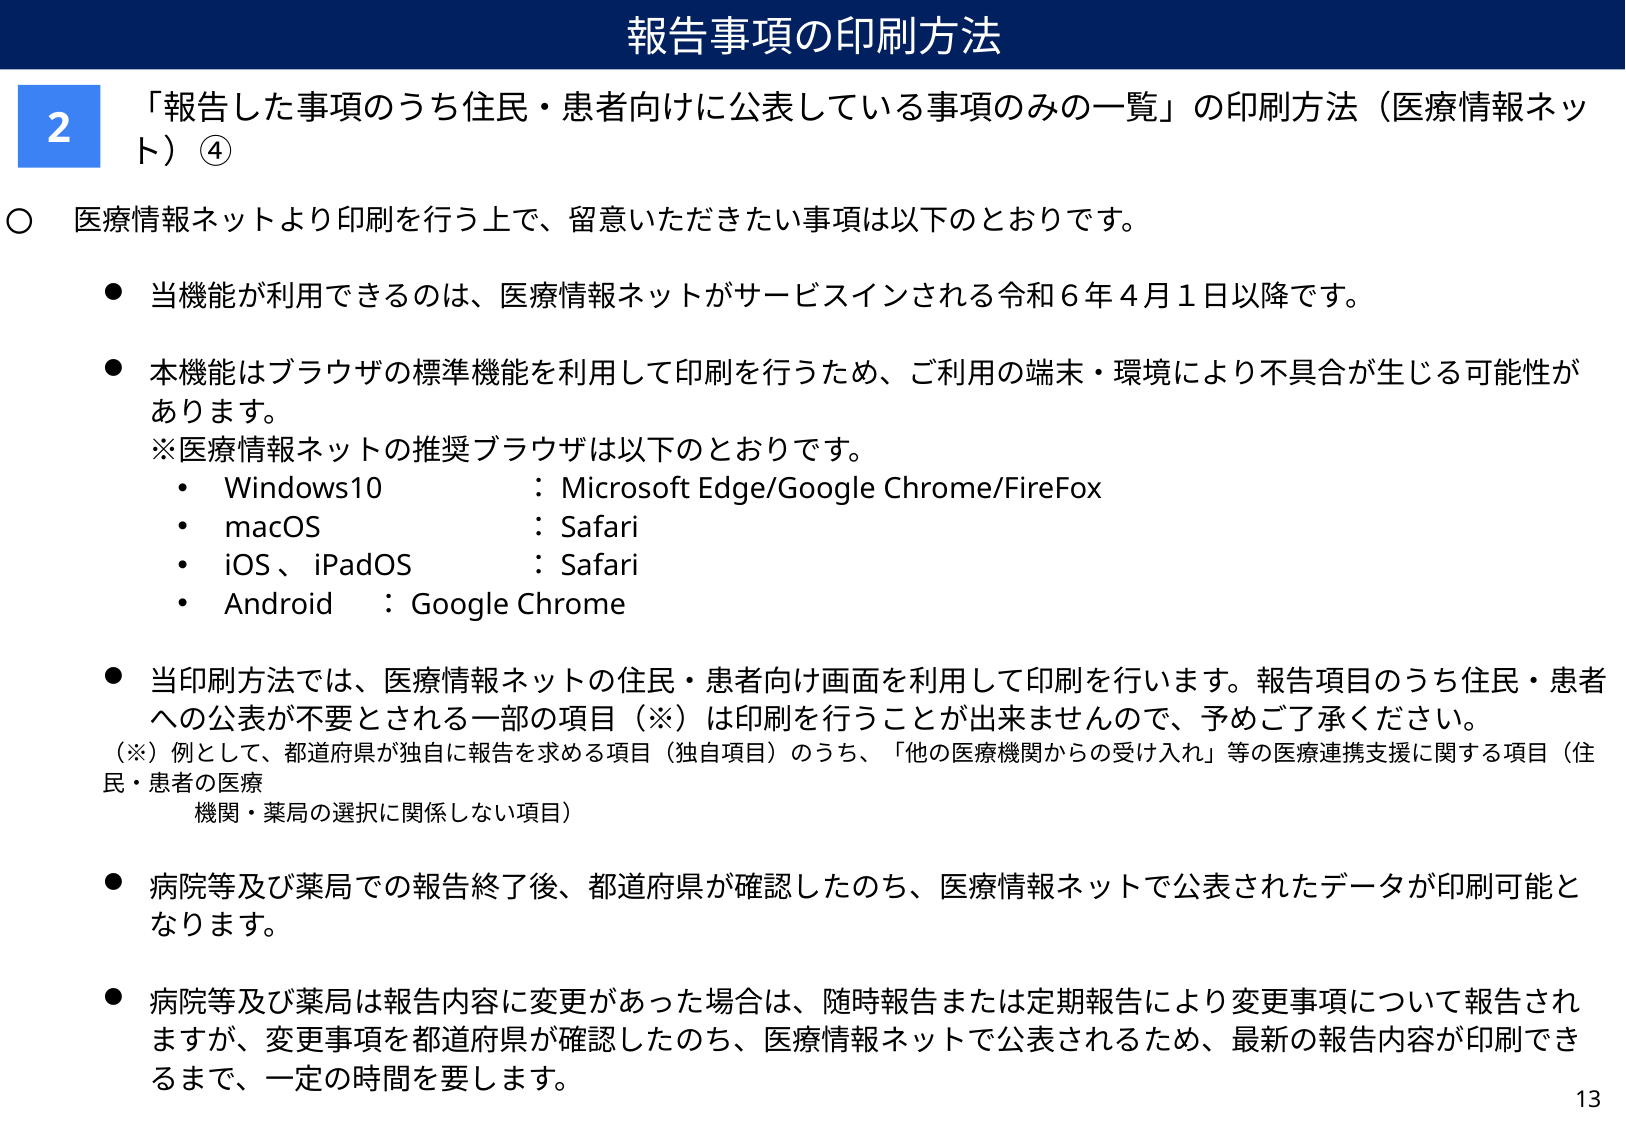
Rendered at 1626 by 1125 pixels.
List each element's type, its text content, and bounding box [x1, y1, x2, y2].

text_box 報告事項の印刷方法 [0, 0, 1625, 70]
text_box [17, 84, 1595, 168]
text_box 医療情報ネットより印刷を行う上で、留意いただきたい事項は以下のとおりです。 当機能が利用できるのは、医療情報ネットがサービスインされる令和６年４月１日以降です。 本機能はブラウザの標準機能を利用して印刷を行うため、ご利用の端末・環境により不具合が生じる可能性があります。 ※医療情報ネットの推奨ブラウザは以下のとおりです。 Windows10 ：Microsoft Edge/Google Chrome/FireFox macOS ：Safari iOS、iPadOS ：Safari Android ：Google Chrome 当印刷方法では、医療情報ネットの住民・患者向け画面を利用して印刷を行います。報告項目のうち住民・患者への公表が不要とされる一部の項目（※）は印刷を行うことが出来ませんので、予めご了承ください。 （※）例として、都道府県が独自に報告を求める項目（独自項目）のうち、「他の医療機関からの受け入れ」等の医療連携支援に関する項目（住民・患者の医療 機関・薬局の選択に関係しない項目） 病院等及び薬局での報告終了後、都道府県が確認したのち、医療情報ネットで公表されたデータが印刷可能となります。 病院等及び薬局は報告内容に変更があった場合は、随時報告または定期報告により変更事項について報告されますが、変更事項を都道府県が確認したのち、医療情報ネットで公表されるため、最新の報告内容が印刷できるまで、一定の時間を要します。 [12, 189, 1625, 1125]
